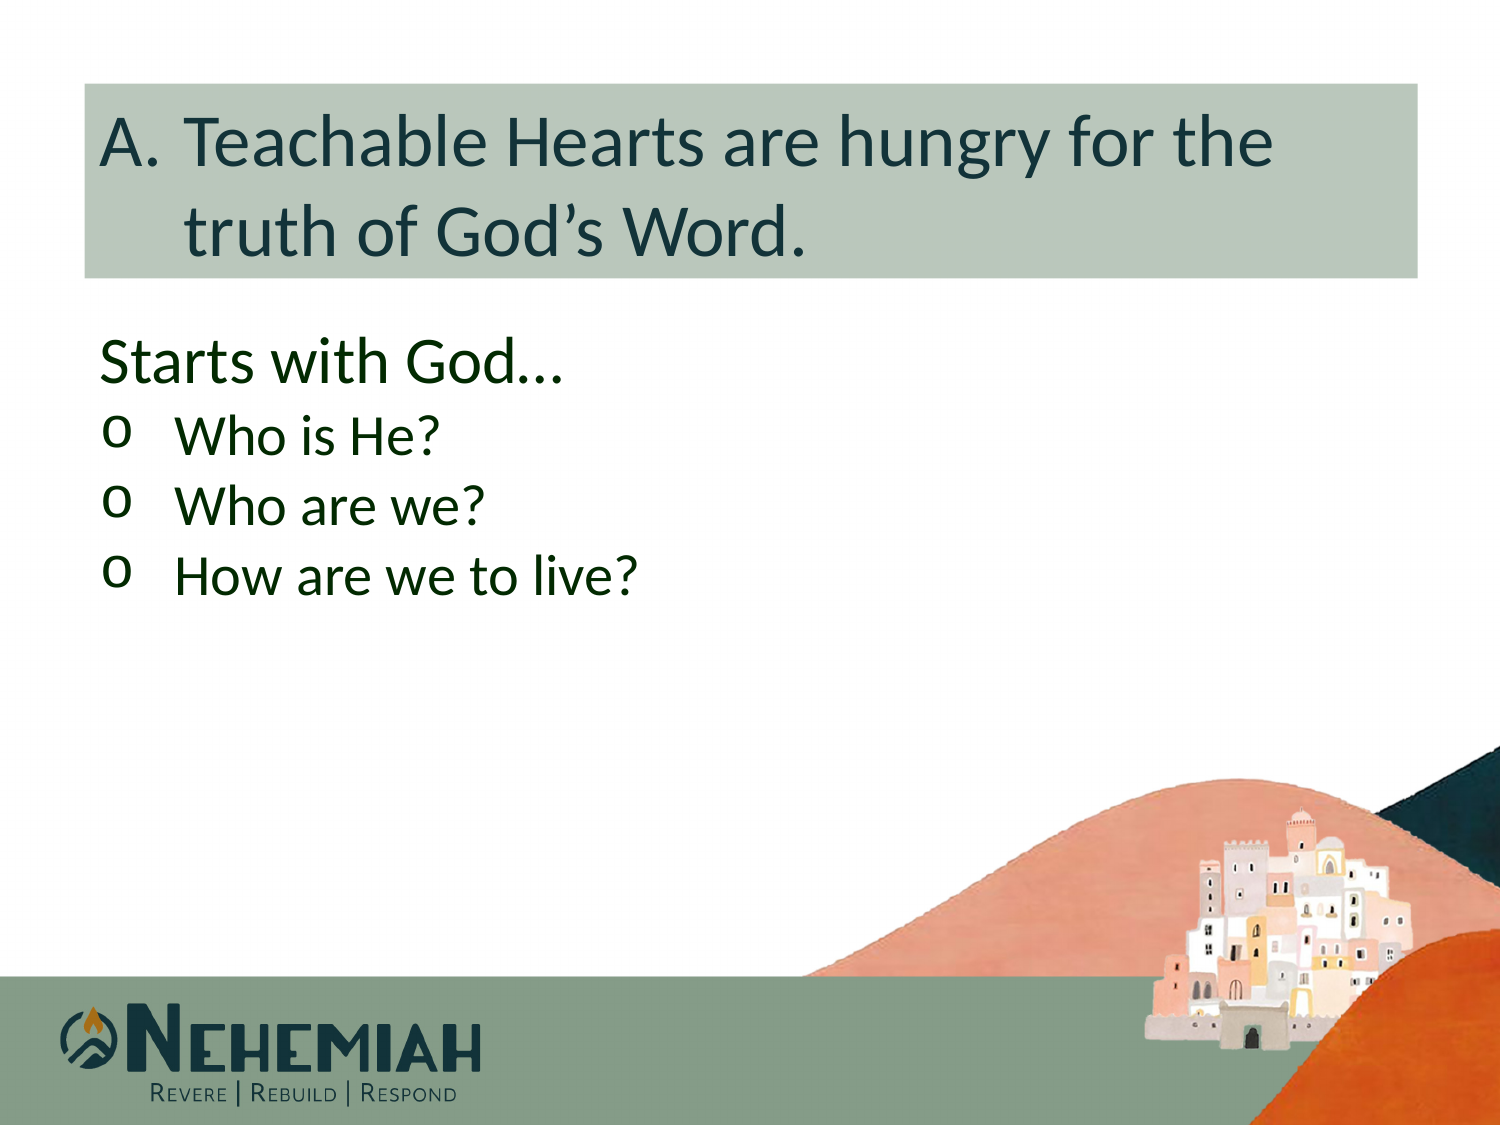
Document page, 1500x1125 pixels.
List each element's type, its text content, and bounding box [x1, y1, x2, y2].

text_box Starts with God… Who is He? Who are we? How are we to live? [84, 309, 1418, 730]
picture [0, 0, 1500, 1125]
text_box Teachable Hearts are hungry for the truth of God’s Word. [84, 83, 1418, 279]
